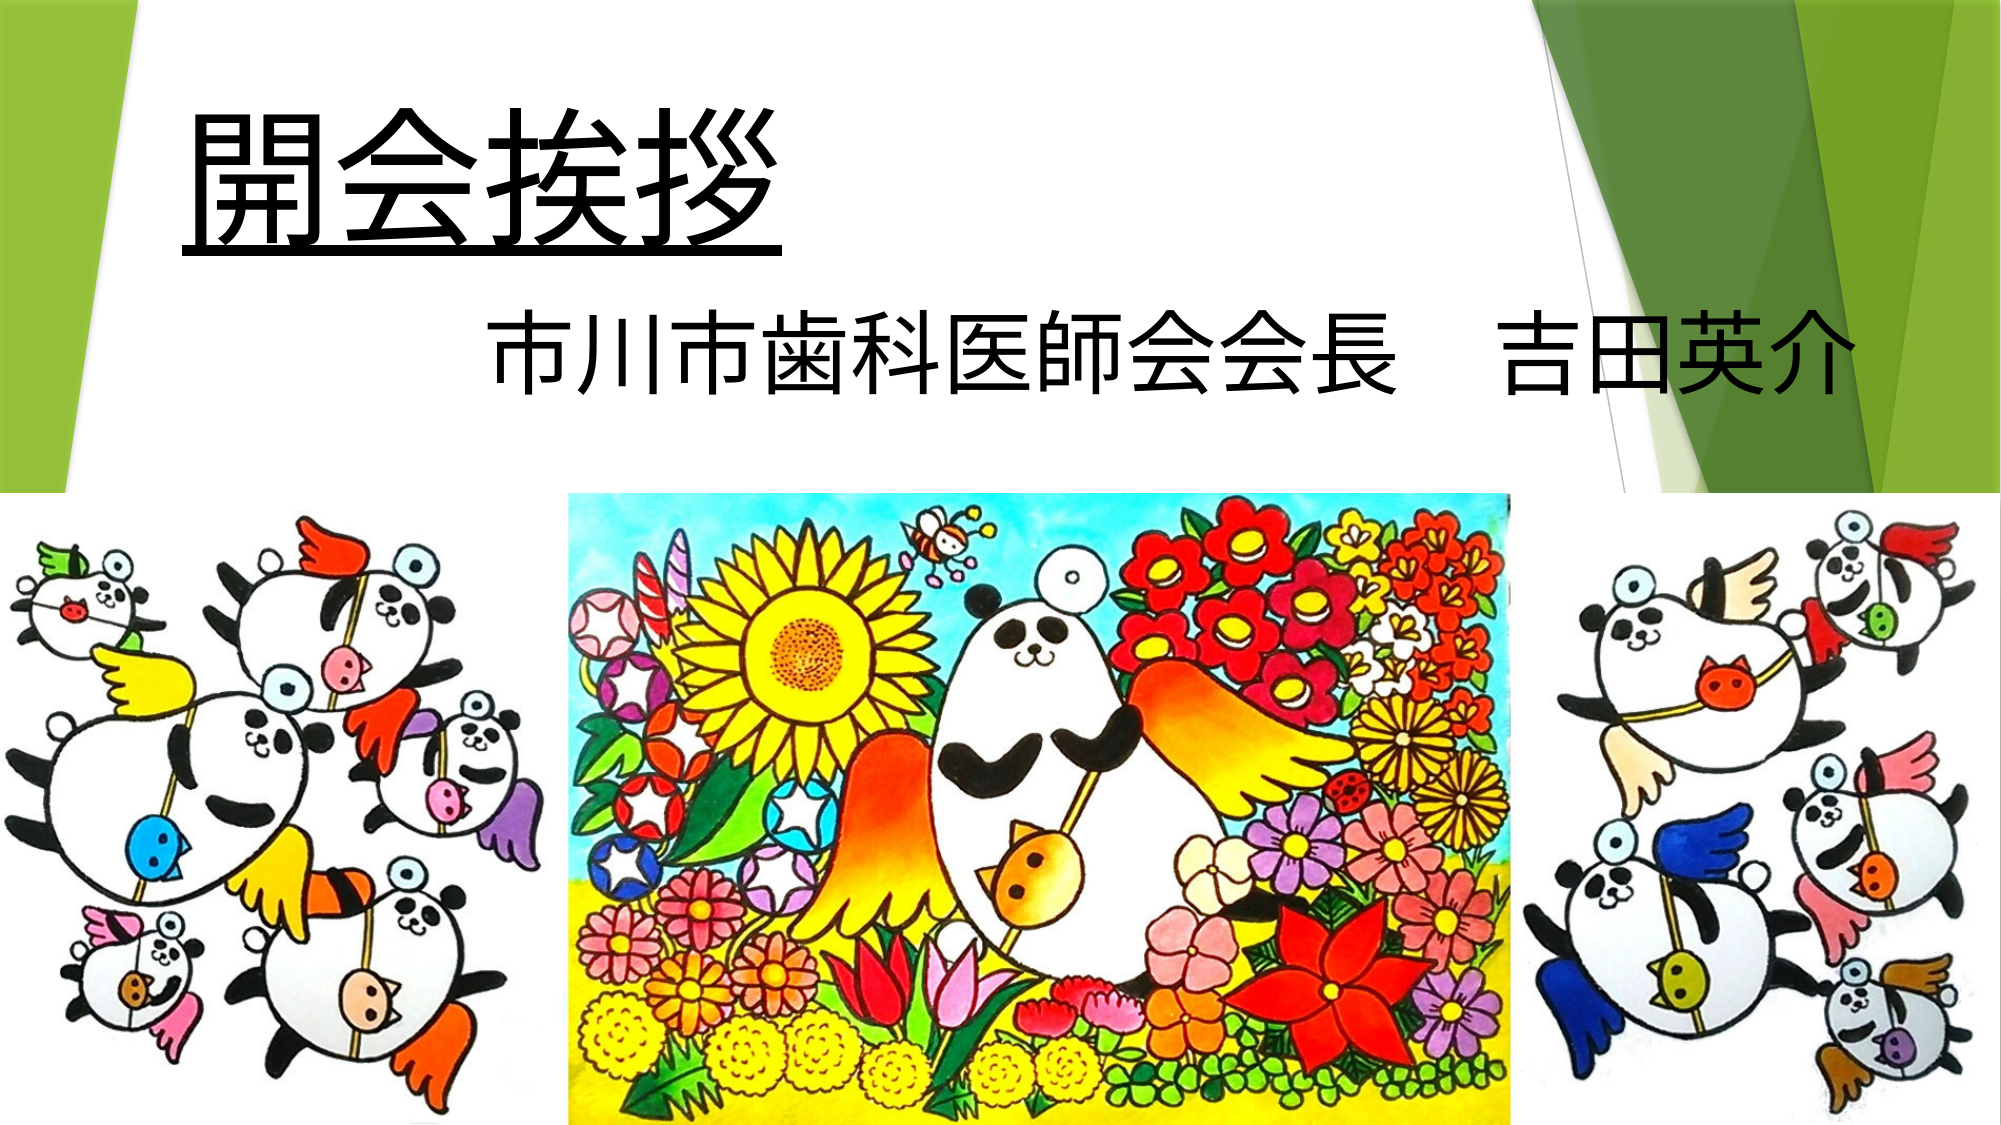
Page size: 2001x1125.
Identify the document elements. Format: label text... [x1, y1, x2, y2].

subtitle 市川市歯科医師会会長 吉田英介 [340, 288, 1875, 429]
picture [0, 492, 2000, 1125]
title 開会挨拶 [0, 41, 798, 273]
